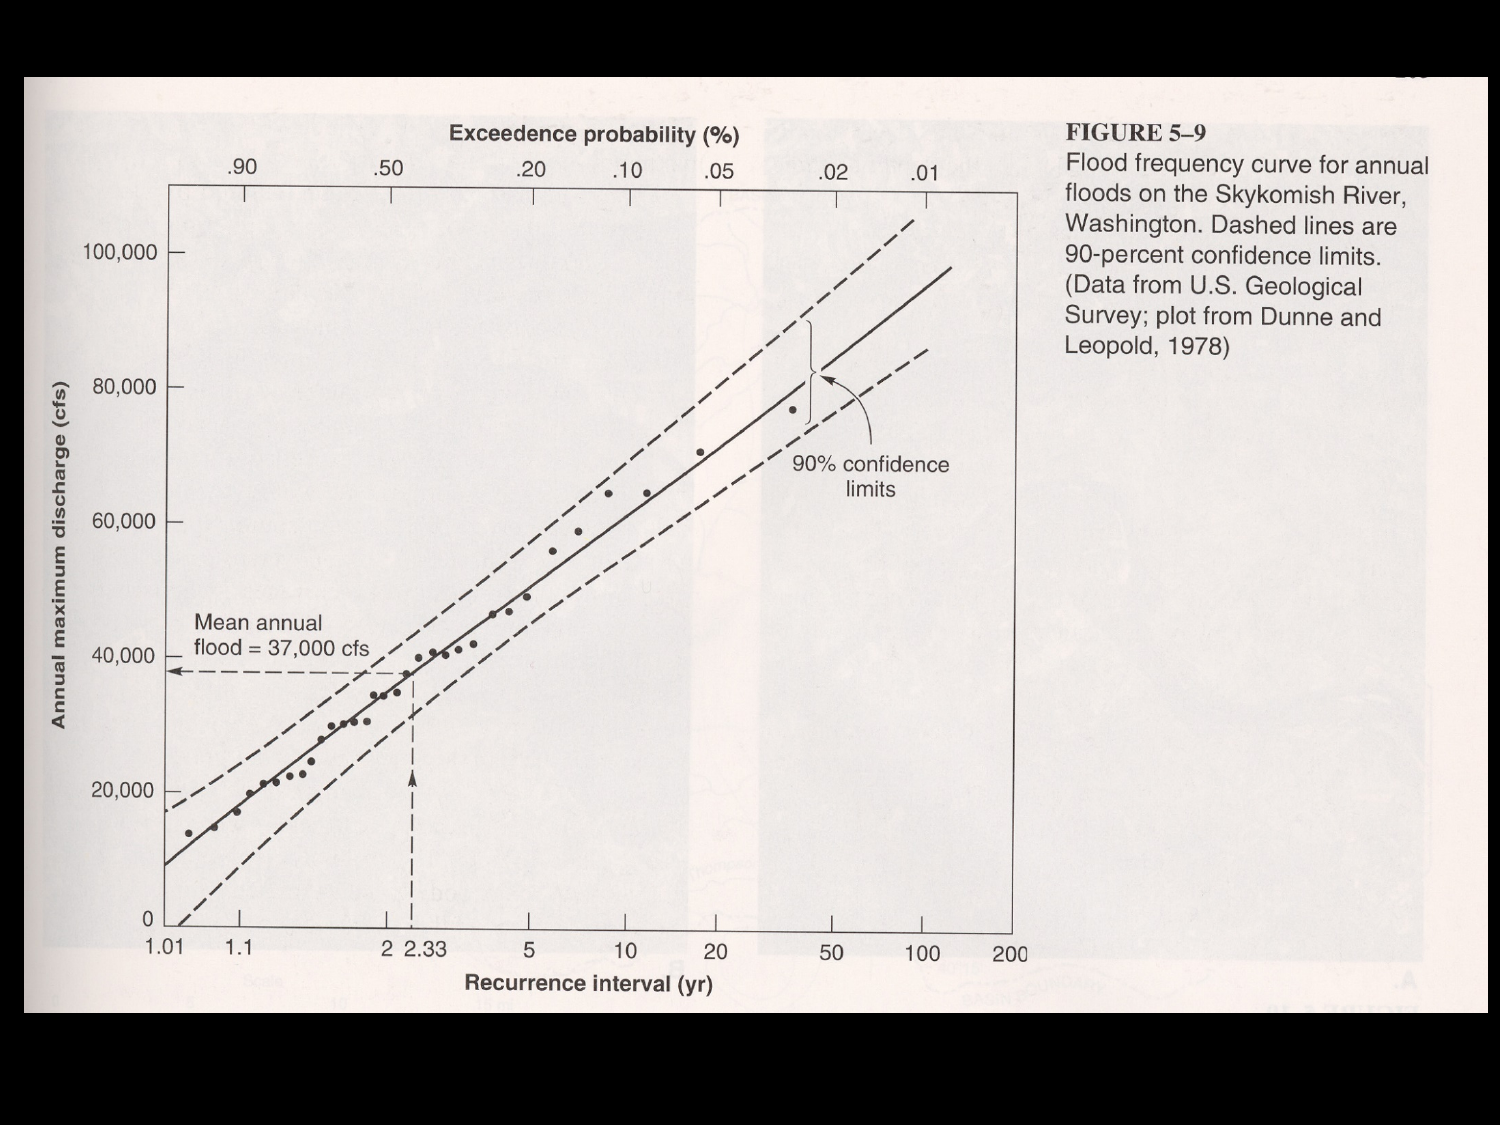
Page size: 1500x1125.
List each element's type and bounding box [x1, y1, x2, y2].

picture [24, 77, 1488, 1013]
